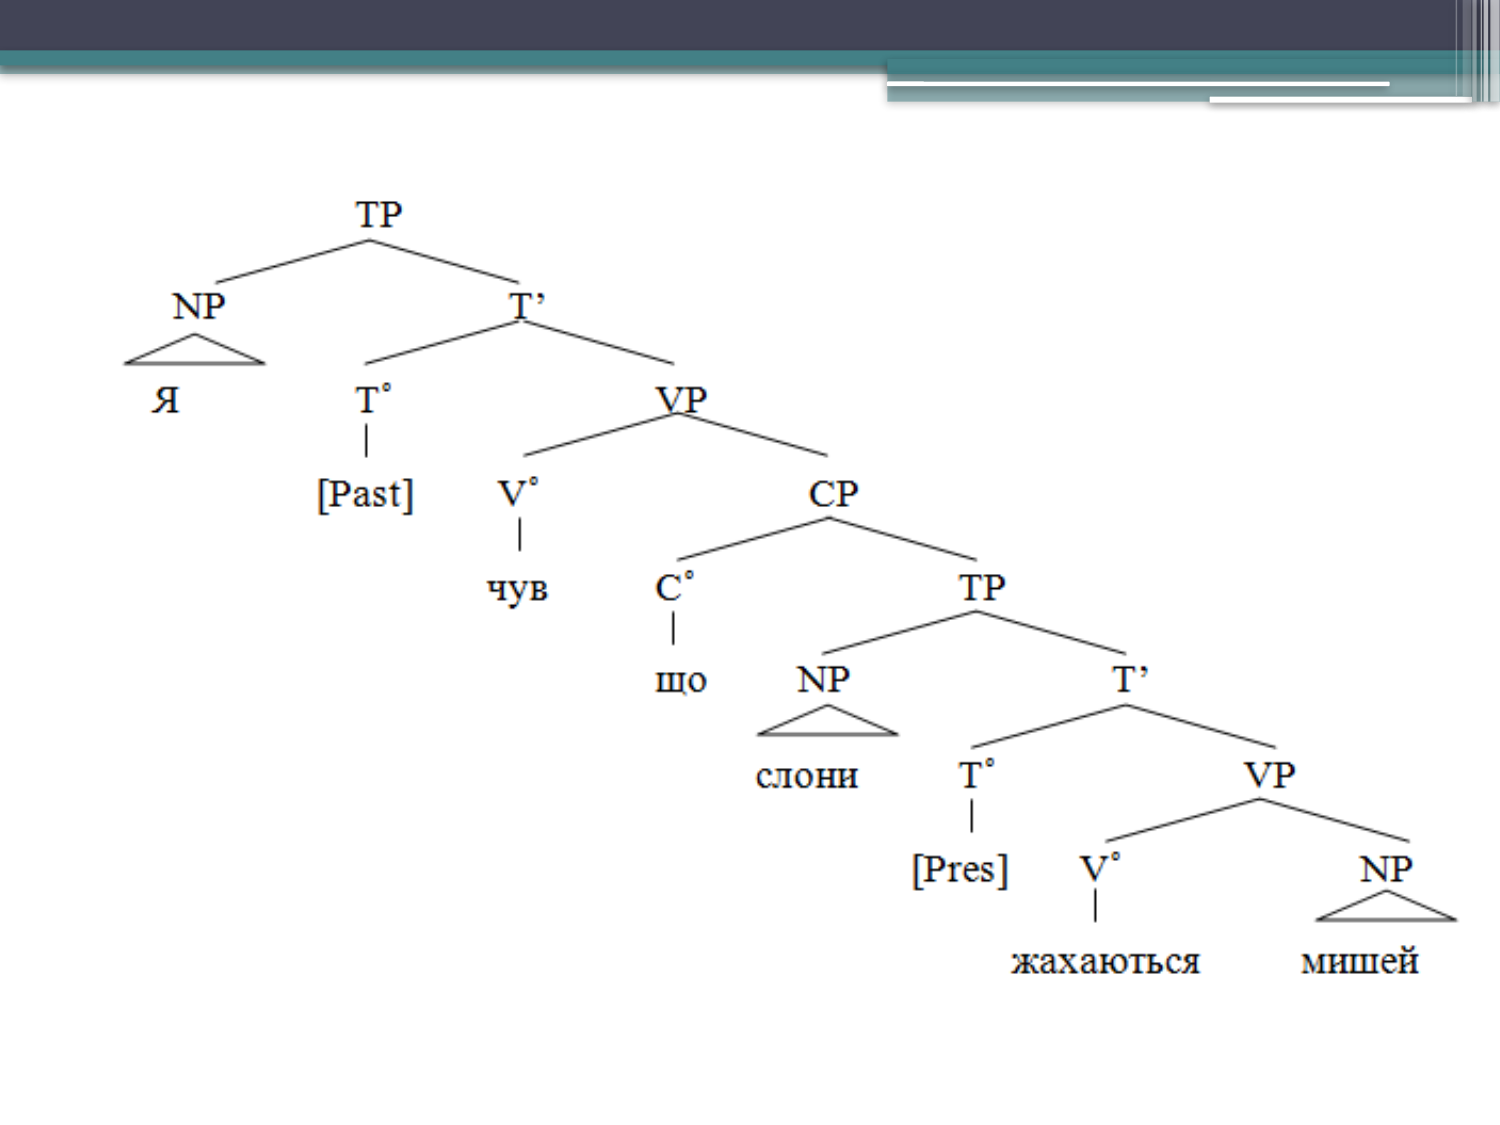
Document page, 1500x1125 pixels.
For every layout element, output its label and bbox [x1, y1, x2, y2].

picture [46, 136, 1486, 1009]
